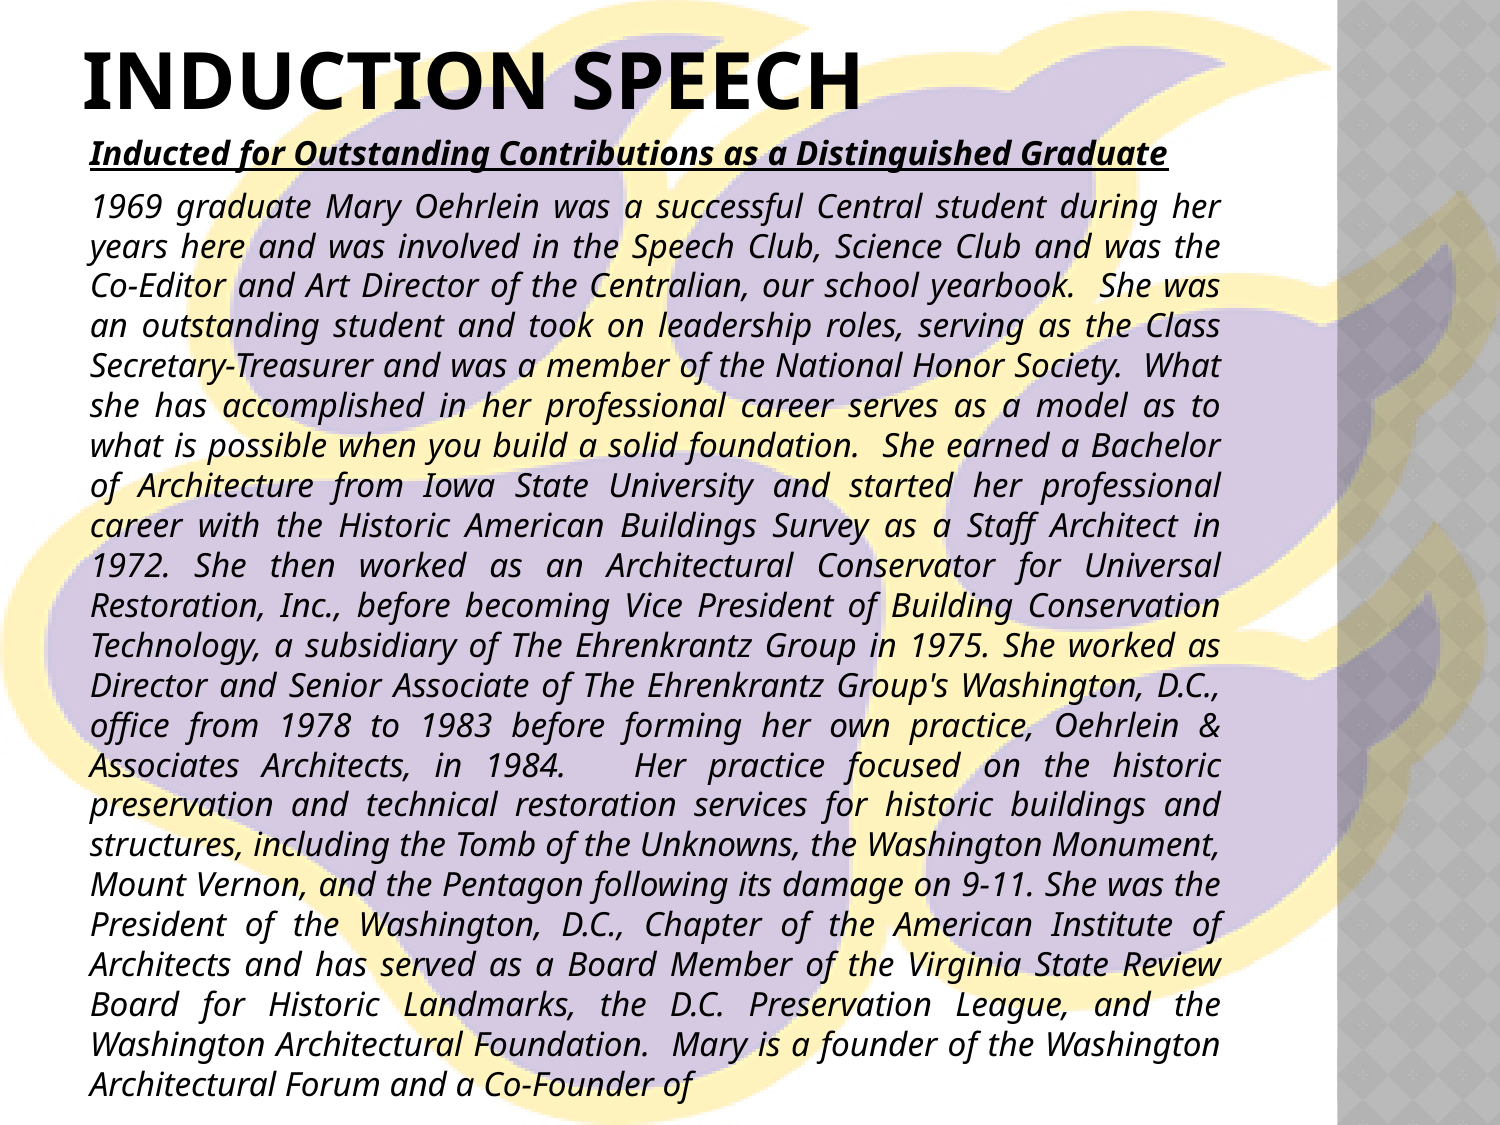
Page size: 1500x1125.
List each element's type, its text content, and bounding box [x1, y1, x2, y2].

list Inducted for Outstanding Contributions as a Distinguished Graduate 1969 graduate Mary Oehrlein was a successful Central student during her years here and was involved in the Speech Club, Science Club and was the Co-Editor and Art Director of the Centralian, our school yearbook. She was an outstanding student and took on leadership roles, serving as the Class Secretary-Treasurer and was a member of the National Honor Society. What she has accomplished in her professional career serves as a model as to what is possible when you build a solid foundation. She earned a Bachelor of Architecture from Iowa State University and started her professional career with the Historic American Buildings Survey as a Staff Architect in 1972. She then worked as an Architectural Conservator for Universal Restoration, Inc., before becoming Vice President of Building Conservation Technology, a subsidiary of The Ehrenkrantz Group in 1975. She worked as Director and Senior Associate of The Ehrenkrantz Group's Washington, D.C., office from 1978 to 1983 before forming her own practice, Oehrlein & Associates Architects, in 1984. Her practice focused on the historic preservation and technical restoration services for historic buildings and structures, including the Tomb of the Unknowns, the Washington Monument, Mount Vernon, and the Pentagon following its damage on 9-11. She was the President of the Washington, D.C., Chapter of the American Institute of Architects and has served as a Board Member of the Virginia State Review Board for Historic Landmarks, the D.C. Preservation League, and the Washington Architectural Foundation. Mary is a founder of the Washington Architectural Forum and a Co-Founder of [75, 125, 1238, 925]
title Induction speech [75, 24, 1263, 125]
